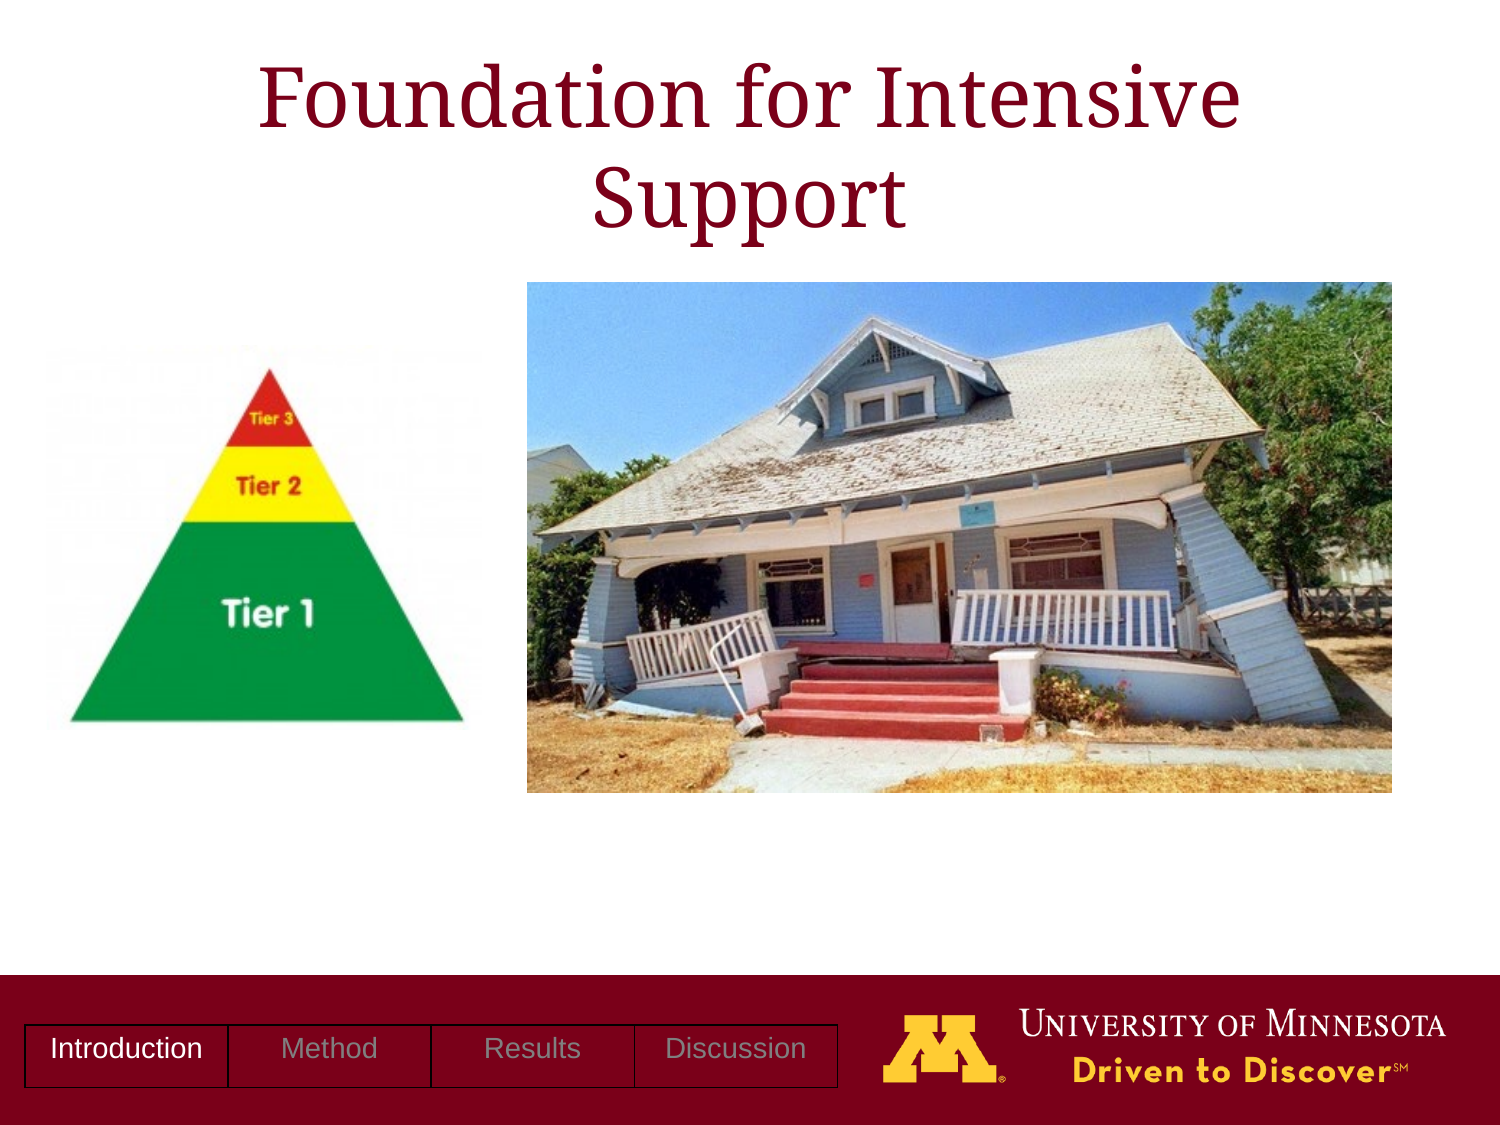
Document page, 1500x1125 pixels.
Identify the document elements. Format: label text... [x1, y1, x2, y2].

picture [0, 975, 1500, 1125]
picture [46, 345, 482, 730]
table_header Discussion [635, 1026, 837, 1087]
picture [527, 282, 1392, 793]
table_header Method [229, 1026, 430, 1087]
table_header Results [432, 1026, 634, 1087]
title Foundation for Intensive Support [112, 50, 1388, 238]
table_header Introduction [26, 1026, 227, 1087]
